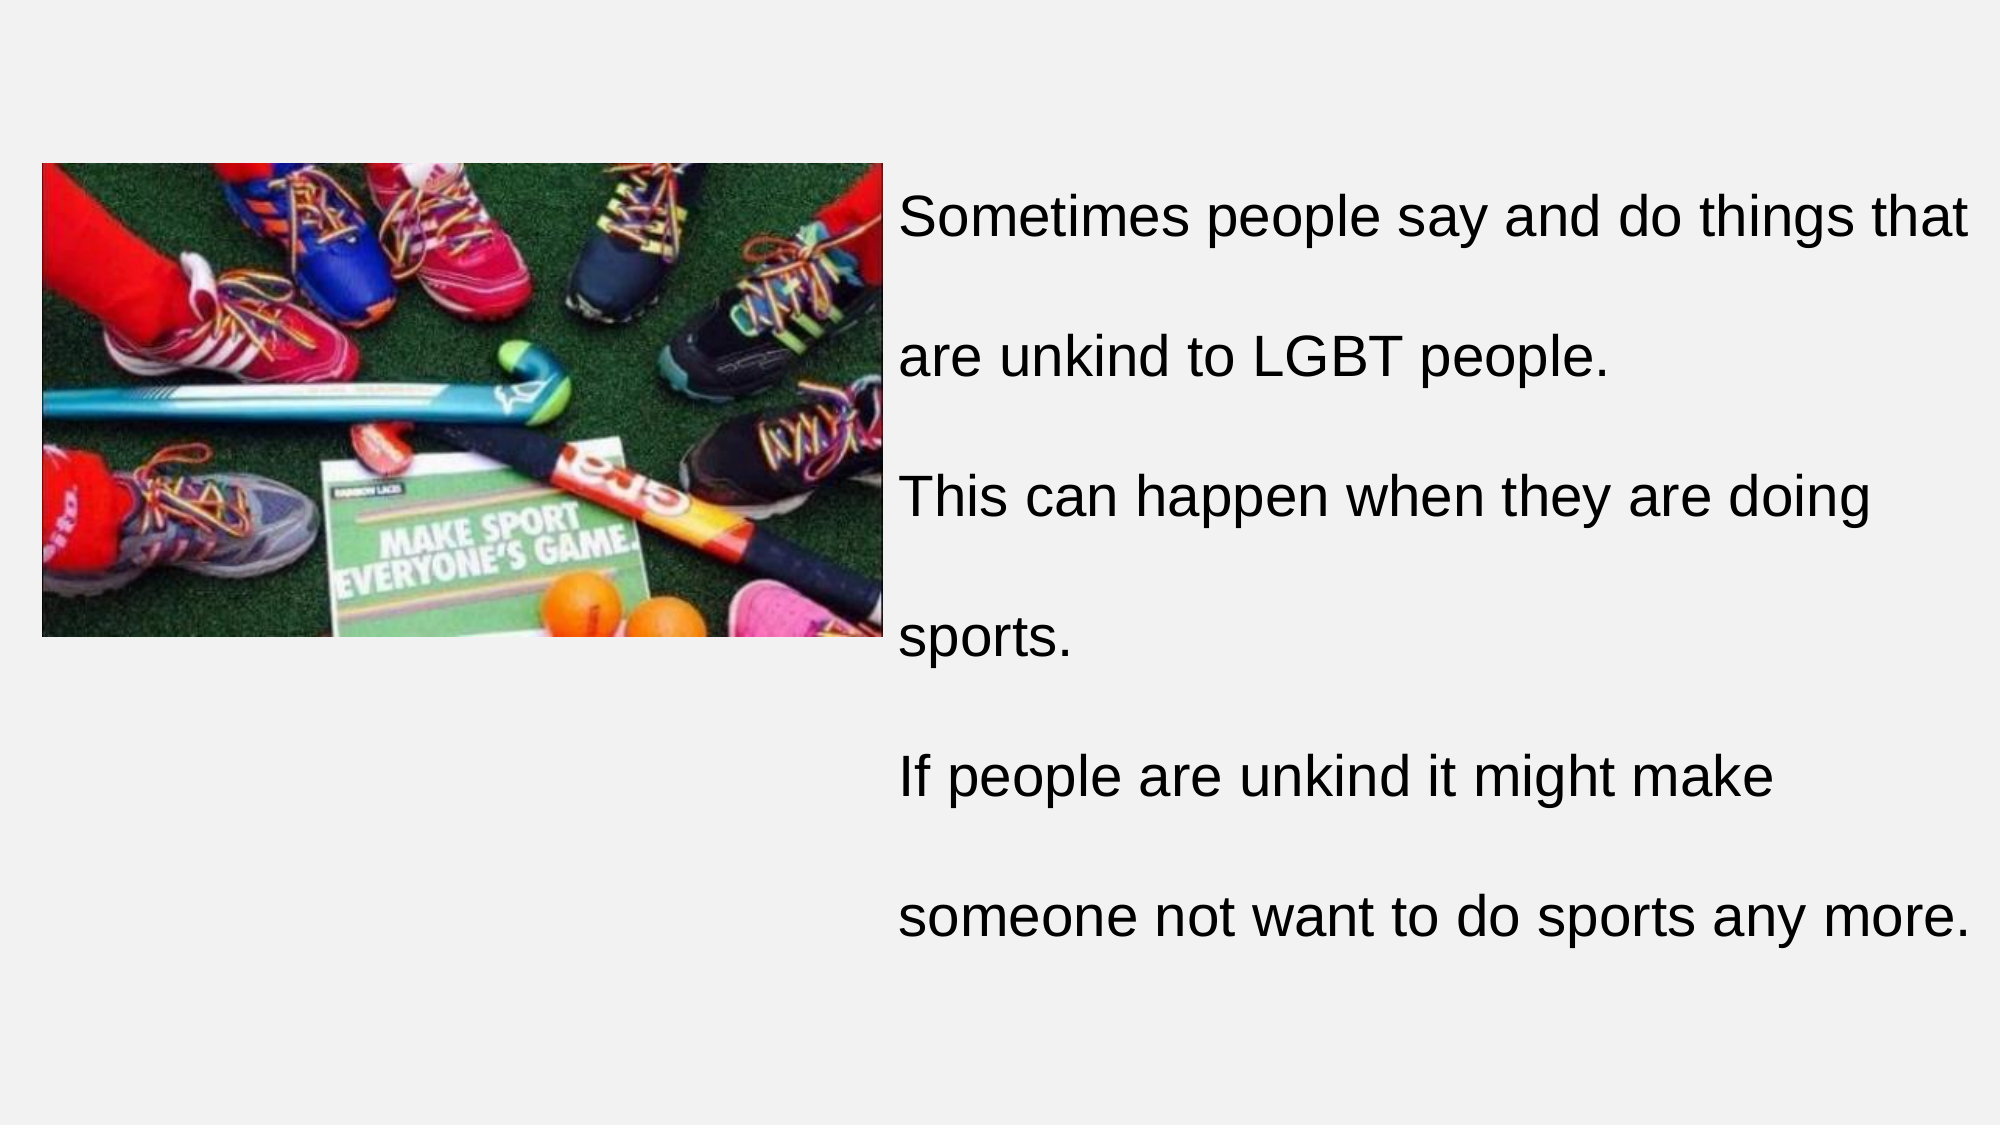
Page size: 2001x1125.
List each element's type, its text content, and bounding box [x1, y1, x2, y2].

text_box Sometimes people say and do things that are unkind to LGBT people. This can happen when they are doing sports. If people are unkind it might make someone not want to do sports any more. [883, 100, 2000, 956]
picture [42, 163, 883, 637]
